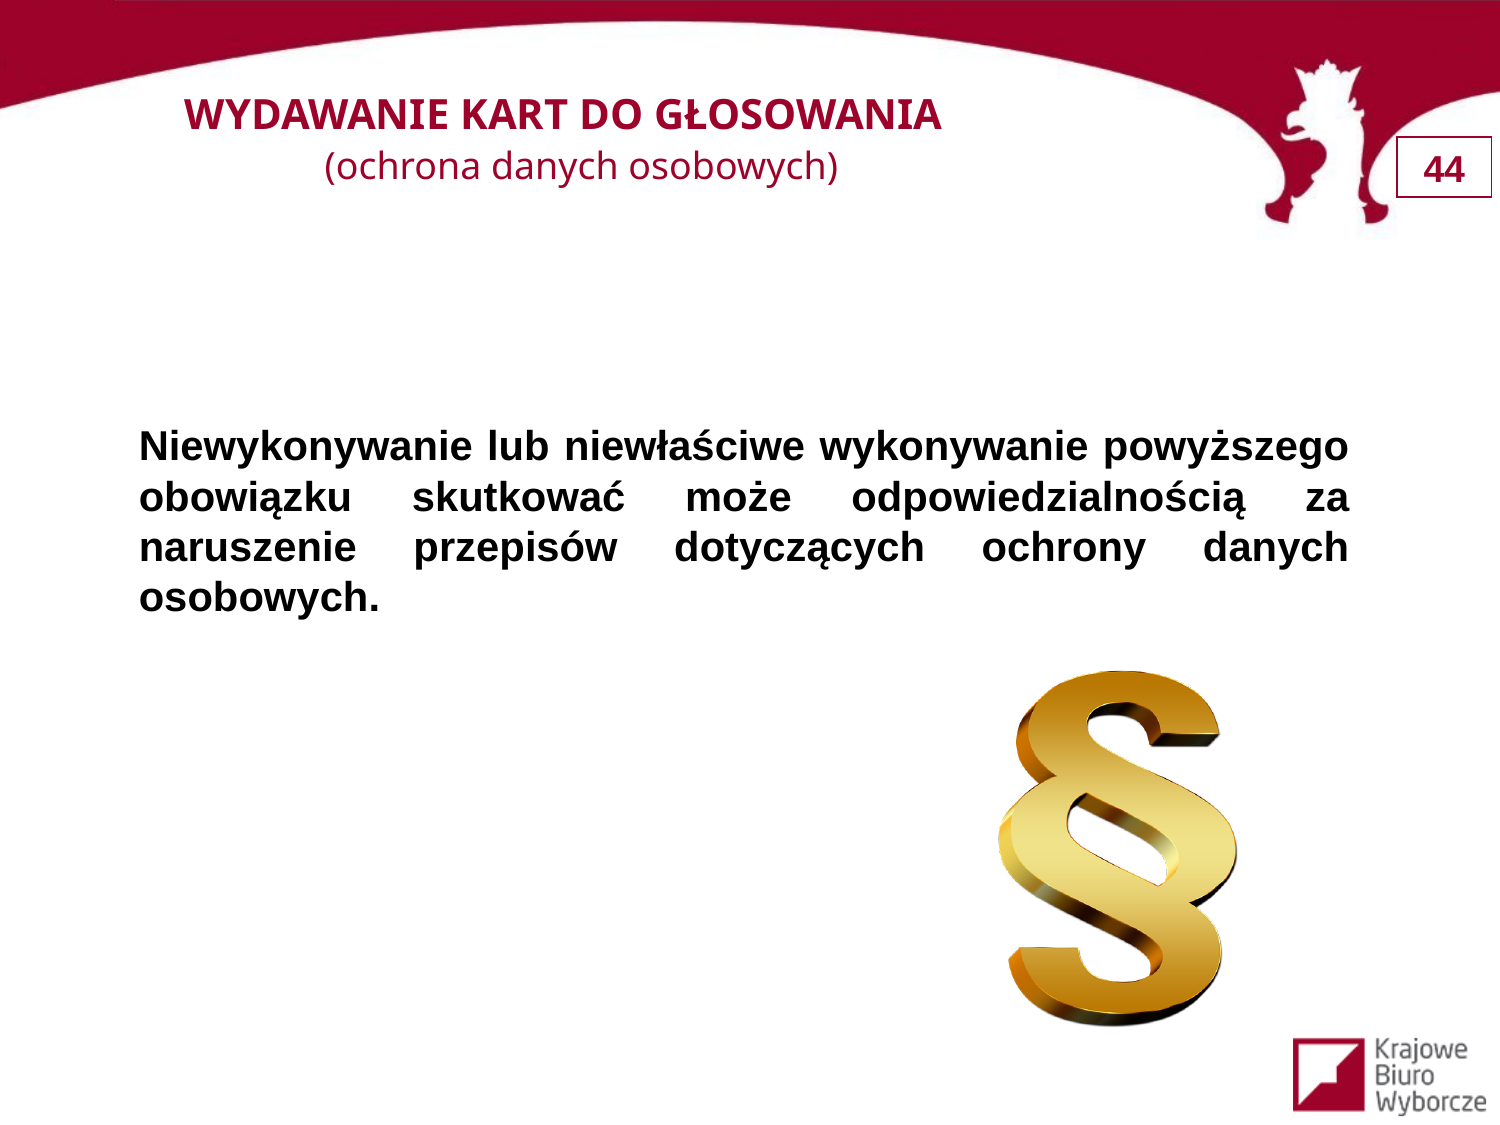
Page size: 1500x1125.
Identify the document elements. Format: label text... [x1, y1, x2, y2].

text_box Niewykonywanie lub niewłaściwe wykonywanie powyższego obowiązku skutkować może odpowiedzialnością za naruszenie przepisów dotyczących ochrony danych osobowych. [123, 361, 1365, 799]
picture [0, 0, 1500, 262]
picture [927, 656, 1488, 1118]
text_box WYDAWANIE KART DO GŁOSOWANIA (ochrona danych osobowych) [41, 80, 1424, 195]
